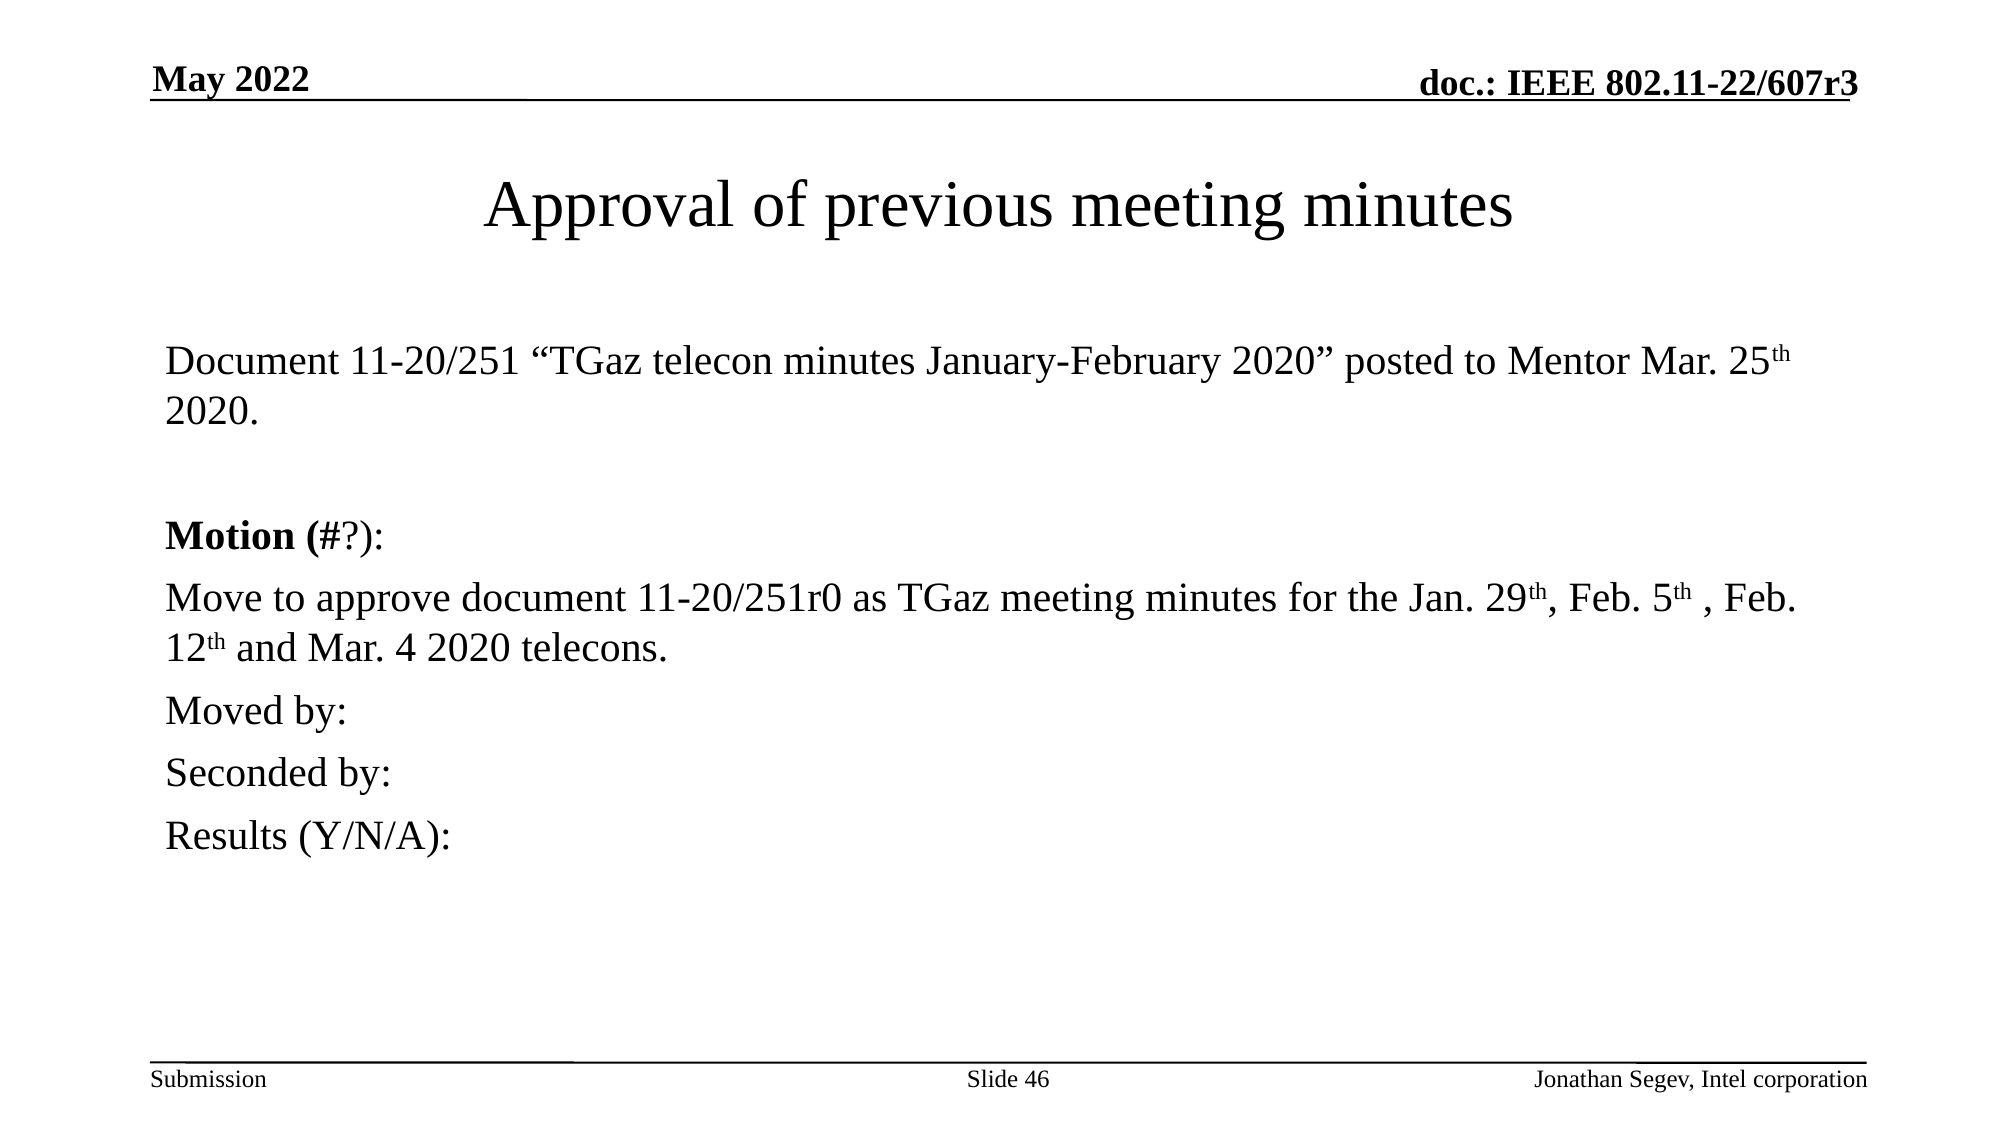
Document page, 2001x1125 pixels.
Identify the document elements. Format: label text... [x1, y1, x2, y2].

list Document 11-20/251 “TGaz telecon minutes January-February 2020” posted to Mentor Mar. 25th 2020. Motion (#?): Move to approve document 11-20/251r0 as TGaz meeting minutes for the Jan. 29th, Feb. 5th , Feb. 12th and Mar. 4 2020 telecons. Moved by: Seconded by: Results (Y/N/A): [149, 324, 1850, 1000]
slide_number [152, 54, 563, 100]
title Approval of previous meeting minutes [149, 112, 1850, 288]
slide_number Slide 46 [950, 1061, 1067, 1123]
footer Jonathan Segev, Intel corporation [1171, 1061, 1869, 1093]
